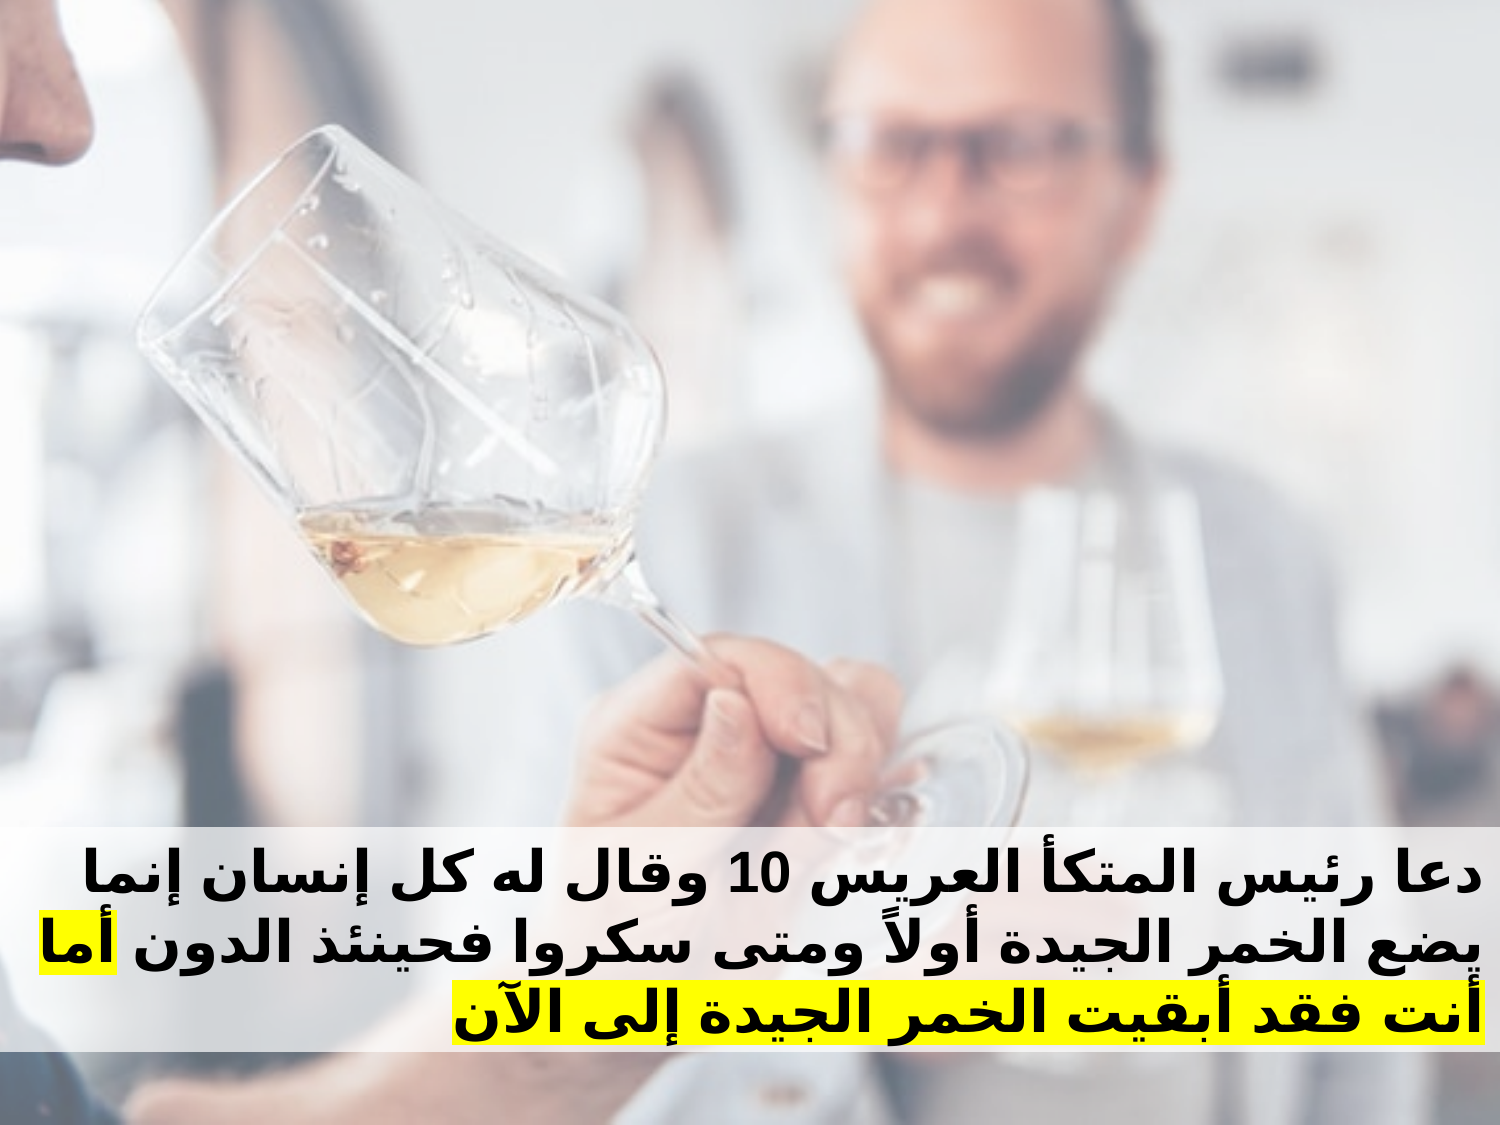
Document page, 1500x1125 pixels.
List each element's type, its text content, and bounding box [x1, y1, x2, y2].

text_box دعا رئيس المتكأ العريس 10 وقال له كل إنسان إنما يضع الخمر الجيدة أولاً ومتى سكروا فحينئذ الدون أما أنت فقد أبقيت الخمر الجيدة إلى الآن [0, 827, 1500, 1052]
